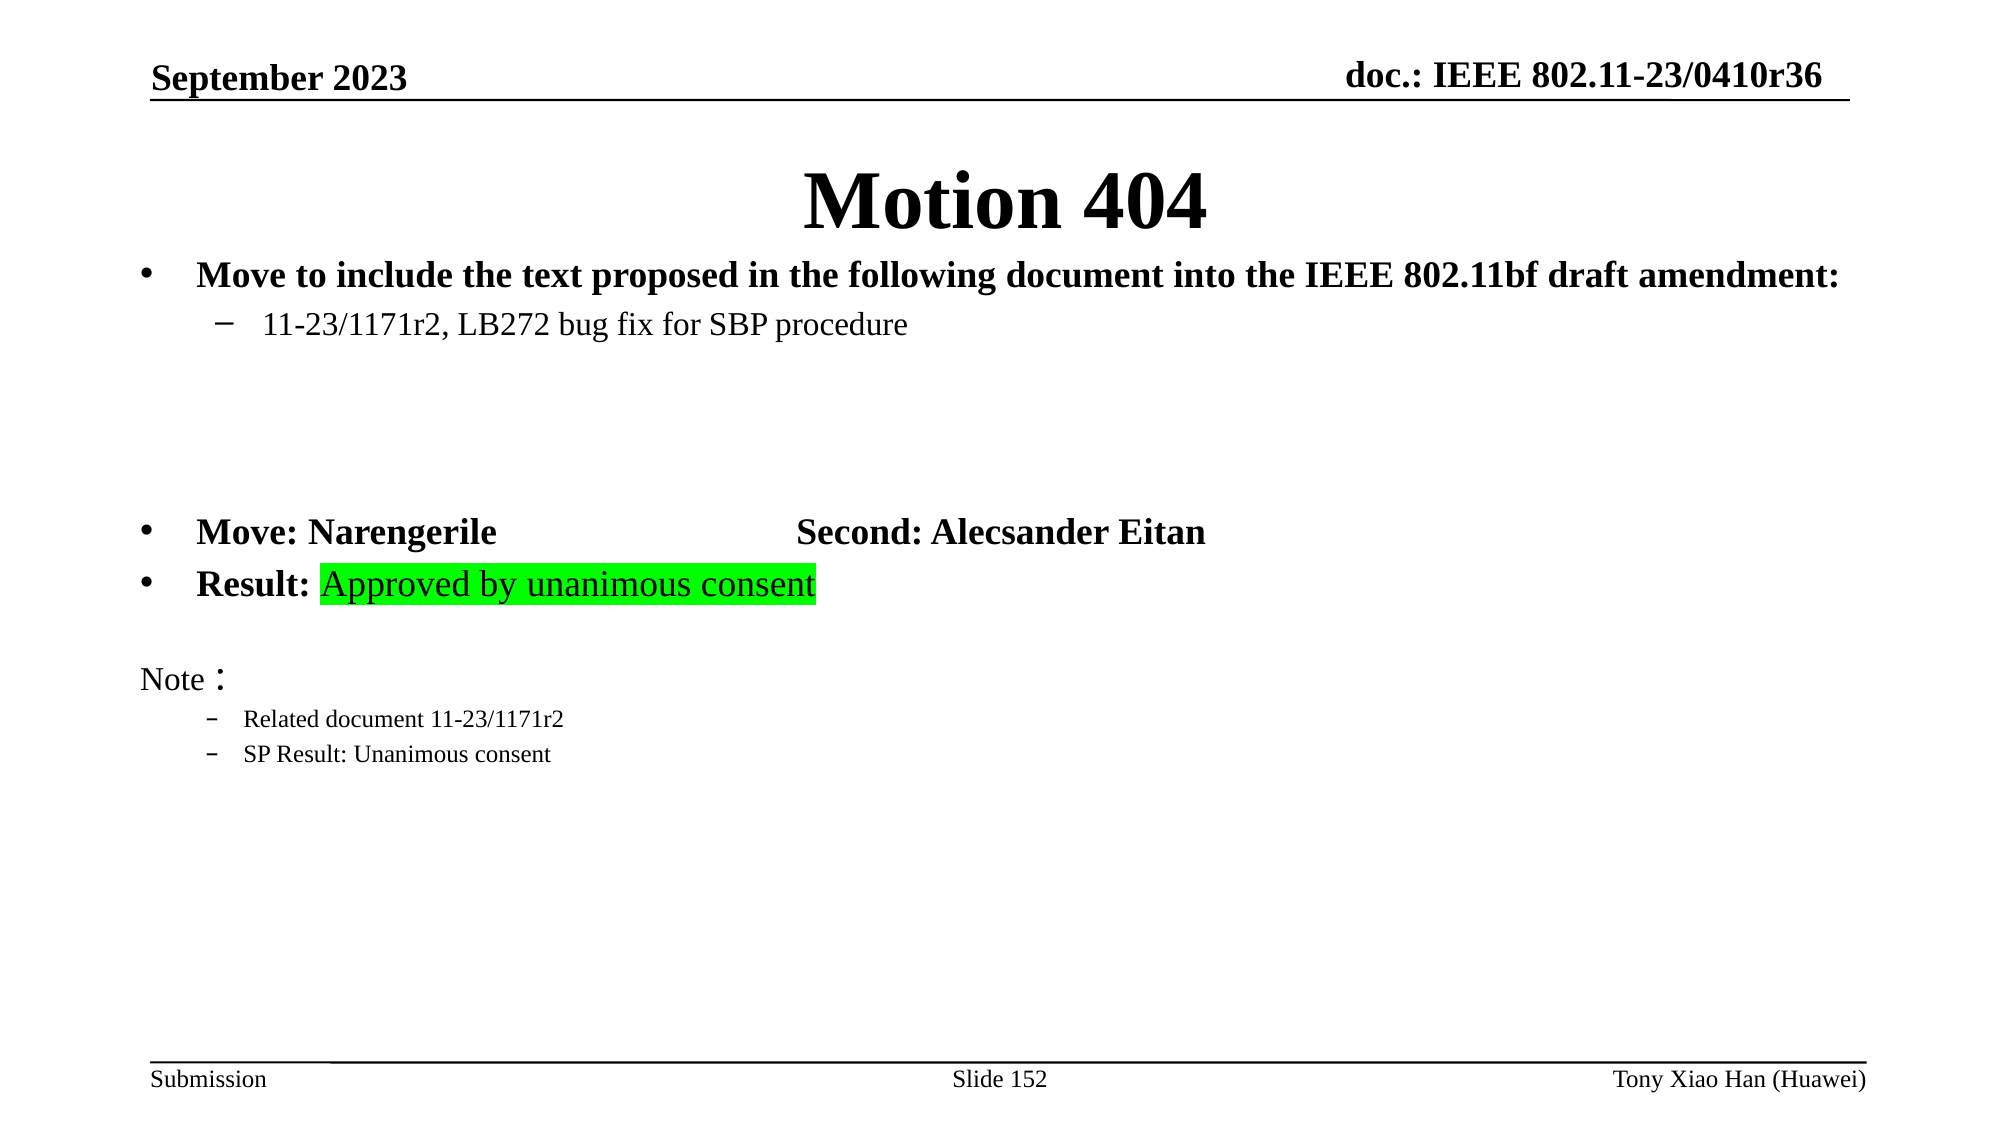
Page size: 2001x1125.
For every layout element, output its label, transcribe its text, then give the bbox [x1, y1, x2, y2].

text_box Move to include the text proposed in the following document into the IEEE 802.11bf draft amendment: 11-23/1171r2, LB272 bug fix for SBP procedure Move: Narengerile Second: Alecsander Eitan Result: Approved by unanimous consent Note： Related document 11-23/1171r2 SP Result: Unanimous consent [125, 212, 1888, 900]
text_box Motion 404 [368, 137, 1644, 212]
